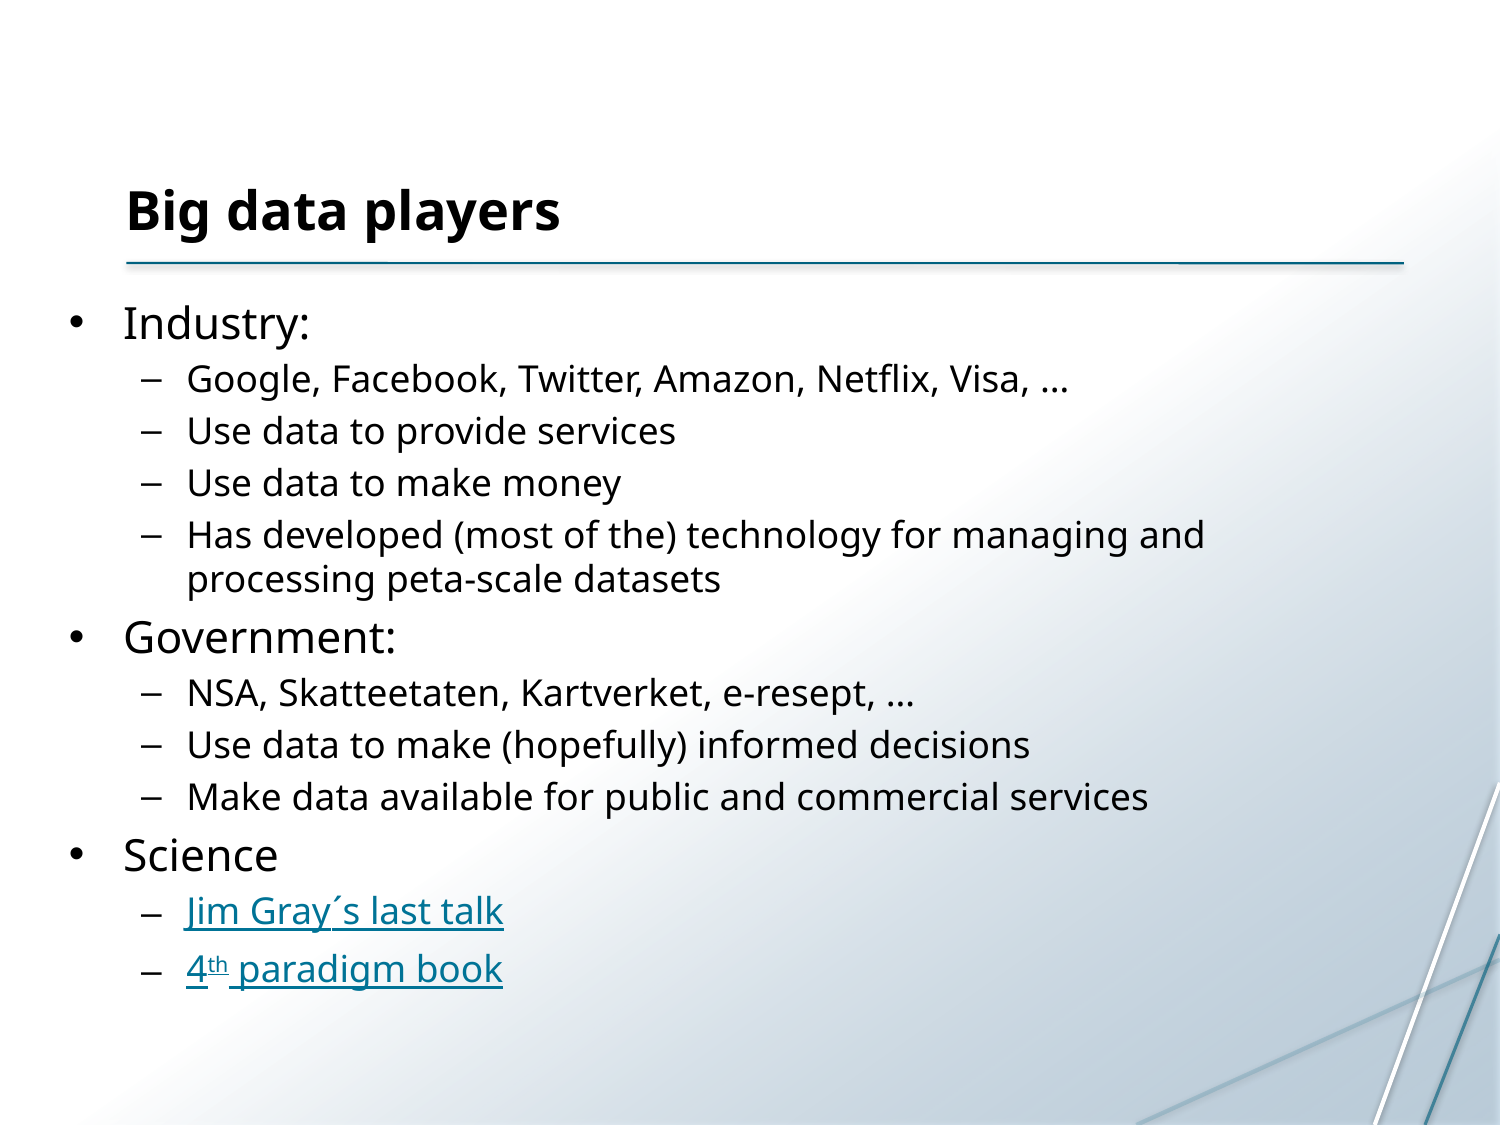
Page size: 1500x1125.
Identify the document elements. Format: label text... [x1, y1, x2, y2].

title Big data players [109, 49, 1403, 249]
list Industry: Google, Facebook, Twitter, Amazon, Netflix, Visa, … Use data to provide services Use data to make money Has developed (most of the) technology for managing and processing peta-scale datasets Government: NSA, Skatteetaten, Kartverket, e-resept, … Use data to make (hopefully) informed decisions Make data available for public and commercial services Science Jim Gray´s last talk 4th paradigm book [54, 287, 1404, 1005]
